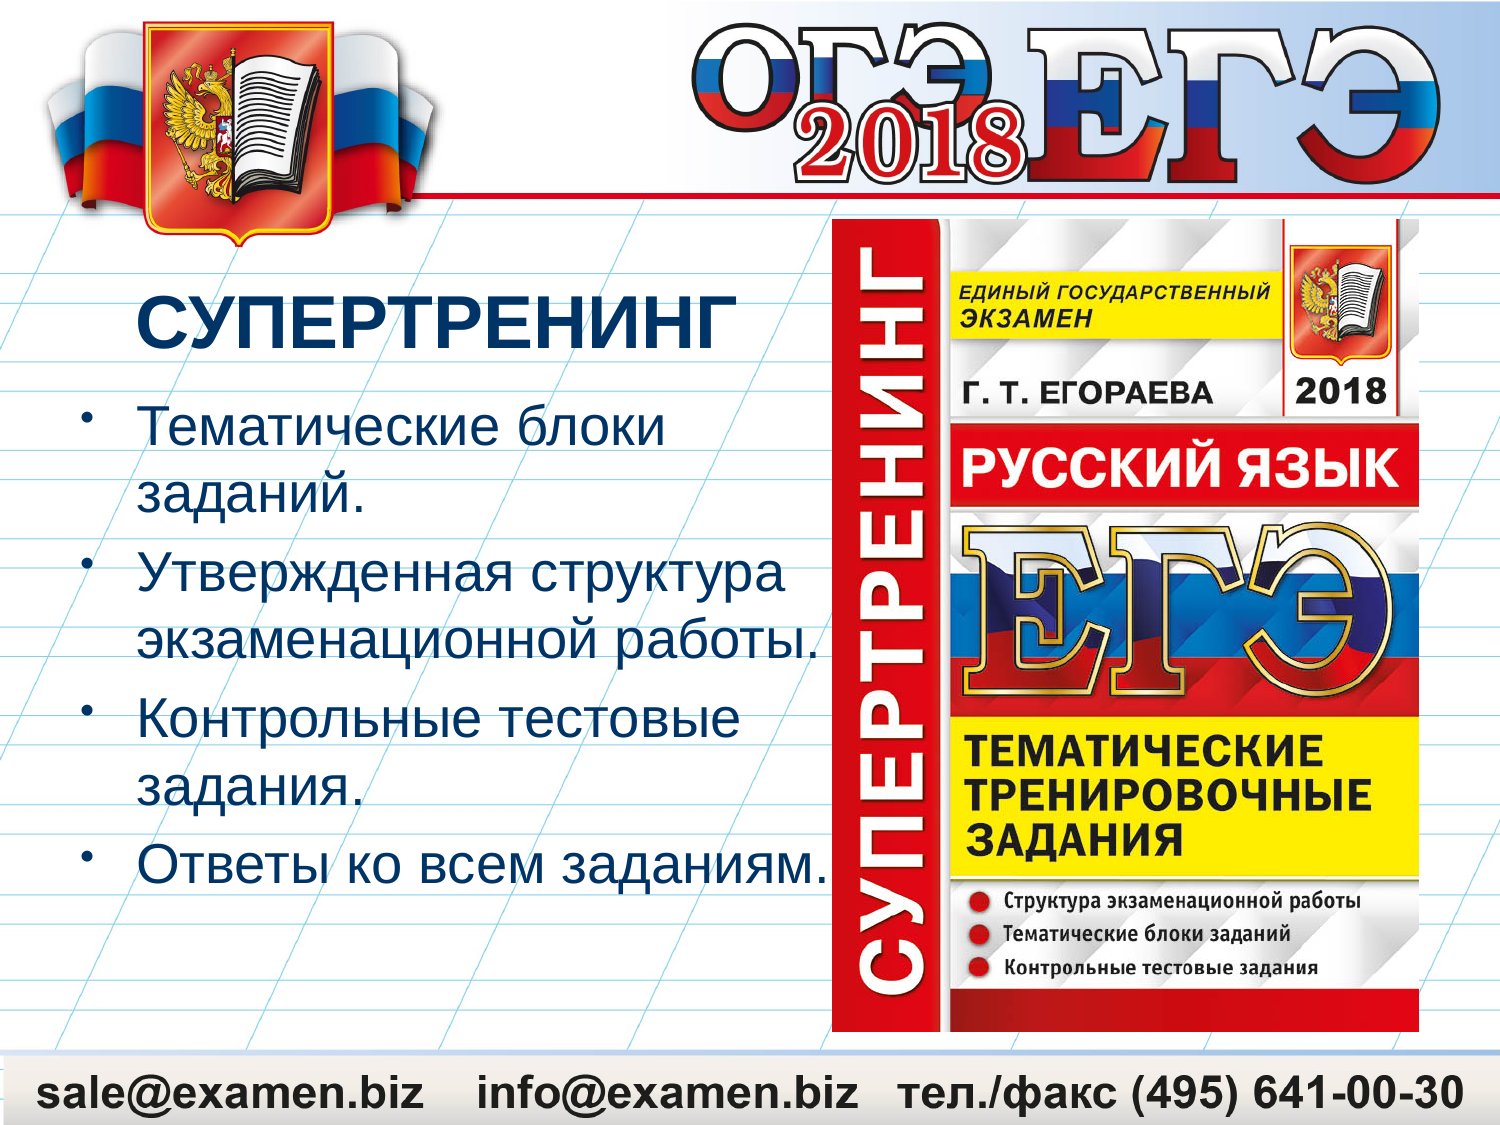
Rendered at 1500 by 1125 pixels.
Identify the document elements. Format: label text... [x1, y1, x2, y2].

text_box СУПЕРТРЕНИНГ [64, 290, 810, 379]
picture [0, 0, 1500, 1125]
list Тематические блоки заданий. Утвержденная структура экзаменационной работы. Контрольные тестовые задания. Ответы ко всем заданиям. [64, 302, 827, 829]
